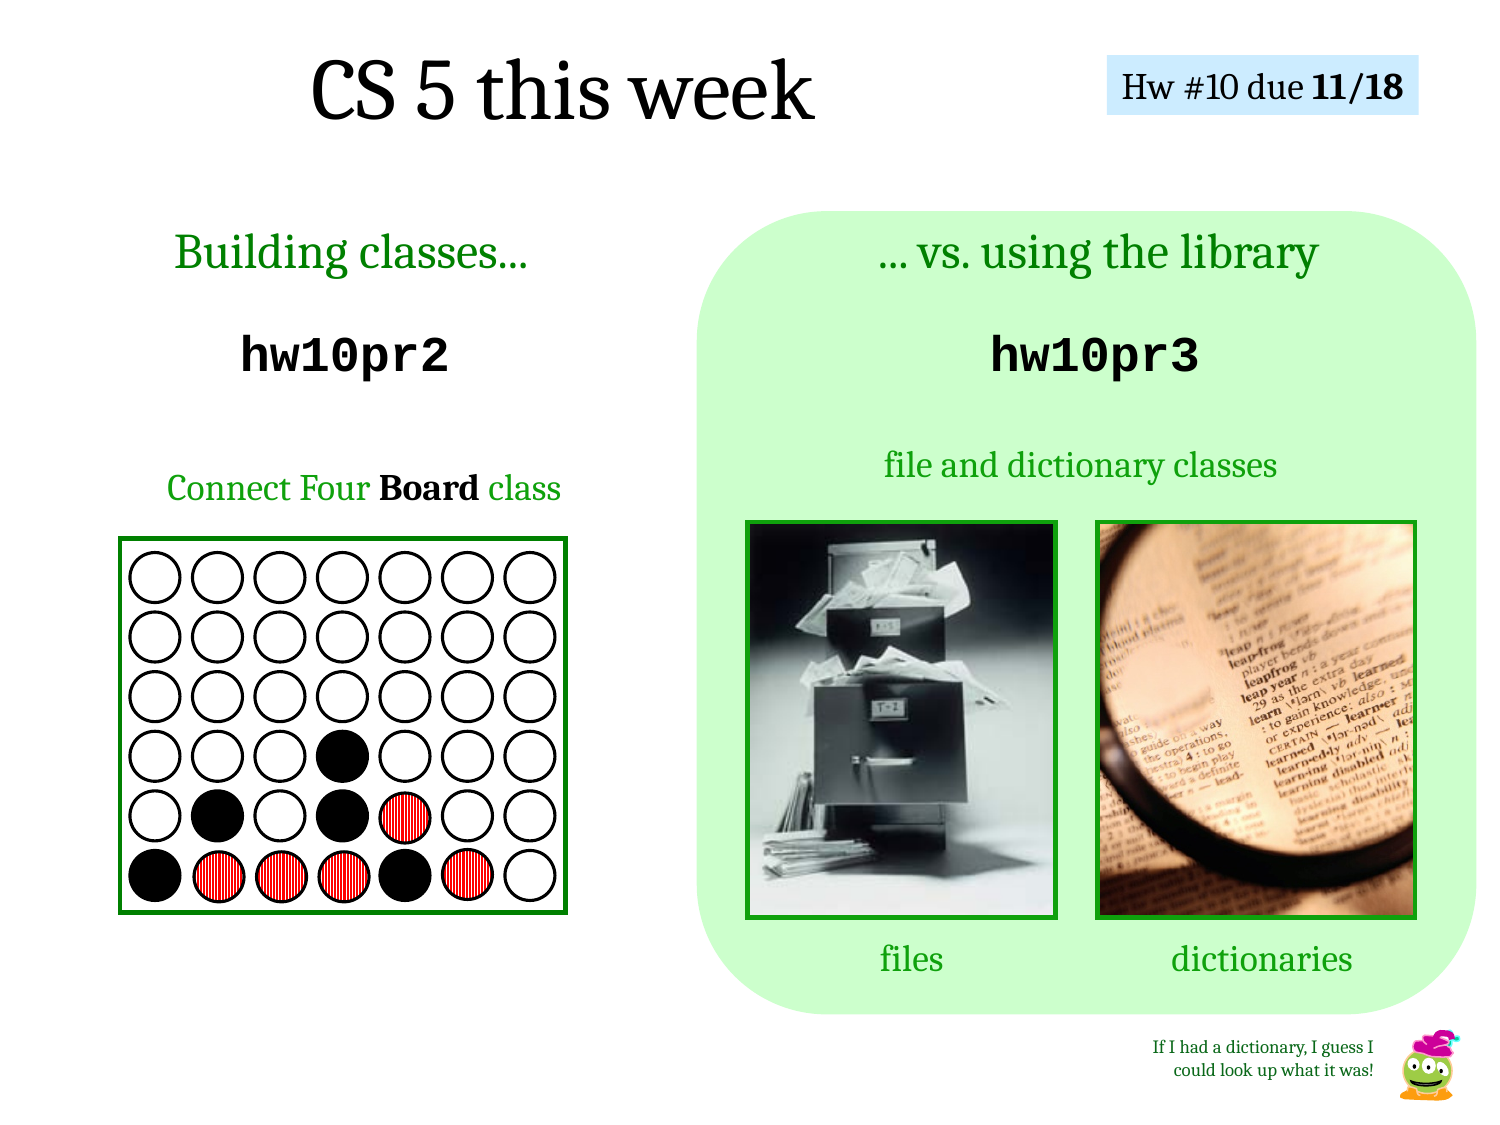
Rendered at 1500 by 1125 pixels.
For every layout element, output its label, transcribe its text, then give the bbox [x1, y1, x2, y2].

text_box dictionaries [1156, 926, 1368, 987]
text_box CS 5 this week [139, 24, 988, 145]
text_box If I had a dictionary, I guess I could look up what it was! [1099, 1027, 1389, 1088]
text_box [193, 851, 245, 902]
text_box Building classes... [159, 211, 544, 287]
text_box hw10pr3 [974, 314, 1215, 389]
text_box Connect Four Board class [152, 455, 577, 515]
text_box [696, 211, 1477, 1015]
text_box [120, 538, 566, 913]
text_box Hw #10 due 11/18 [1106, 55, 1419, 115]
text_box [319, 851, 370, 902]
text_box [1400, 1028, 1461, 1101]
picture [1099, 524, 1413, 916]
text_box files [864, 926, 959, 987]
text_box hw10pr2 [224, 314, 465, 389]
text_box [379, 792, 430, 844]
text_box file and dictionary classes [868, 432, 1294, 492]
picture [749, 524, 1054, 916]
text_box [256, 851, 307, 902]
text_box ... vs. using the library [862, 211, 1335, 287]
text_box [442, 849, 493, 900]
